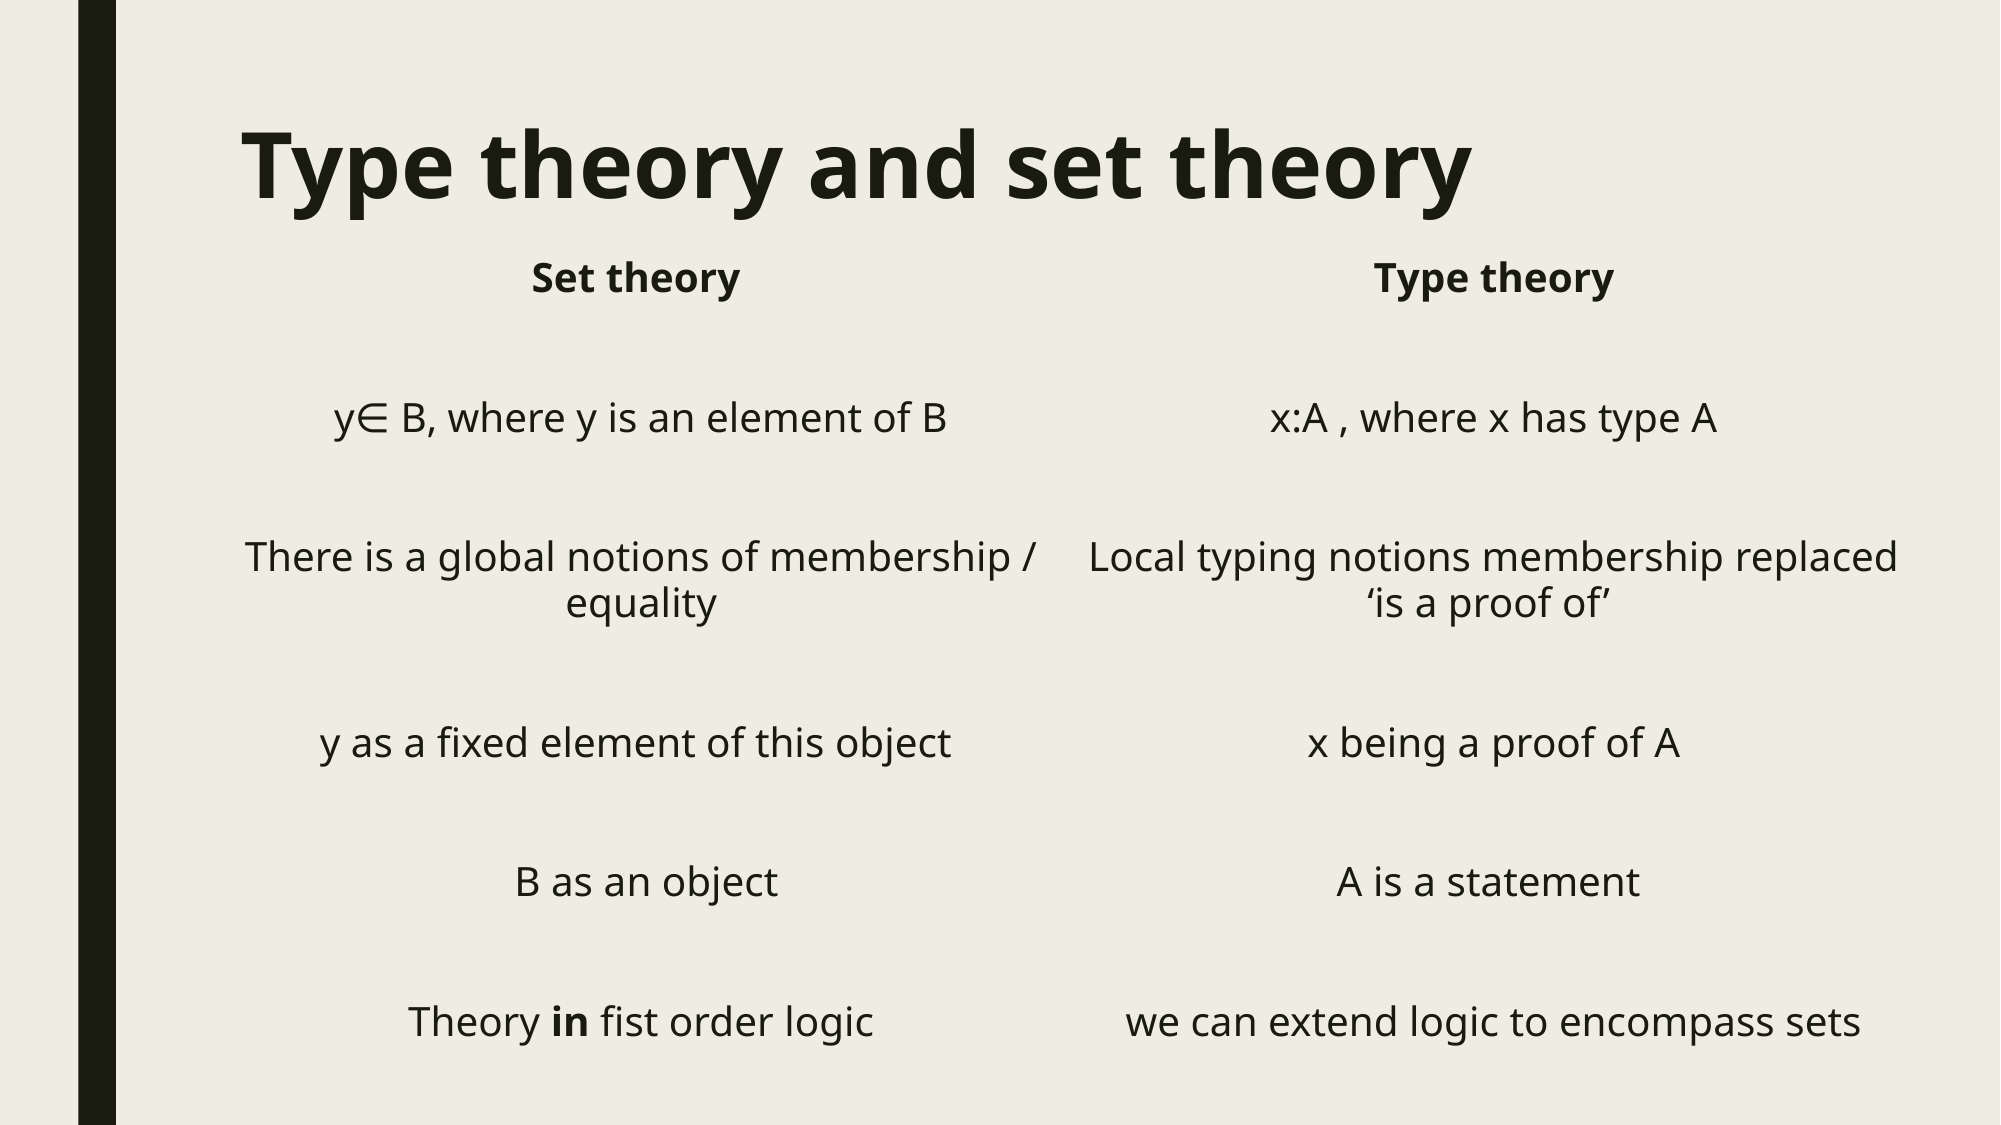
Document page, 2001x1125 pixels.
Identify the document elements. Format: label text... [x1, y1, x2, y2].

title Type theory and set theory [225, 112, 1800, 248]
list Set theory y∈ B, where y is an element of B There is a global notions of membership / equality y as a fixed element of this object B as an object Theory in fist order logic Type theory x:A , where x has type A Local typing notions membership replaced ‘is a proof of’ x being a proof of A A is a statement we can extend logic to encompass sets [200, 248, 1936, 1125]
